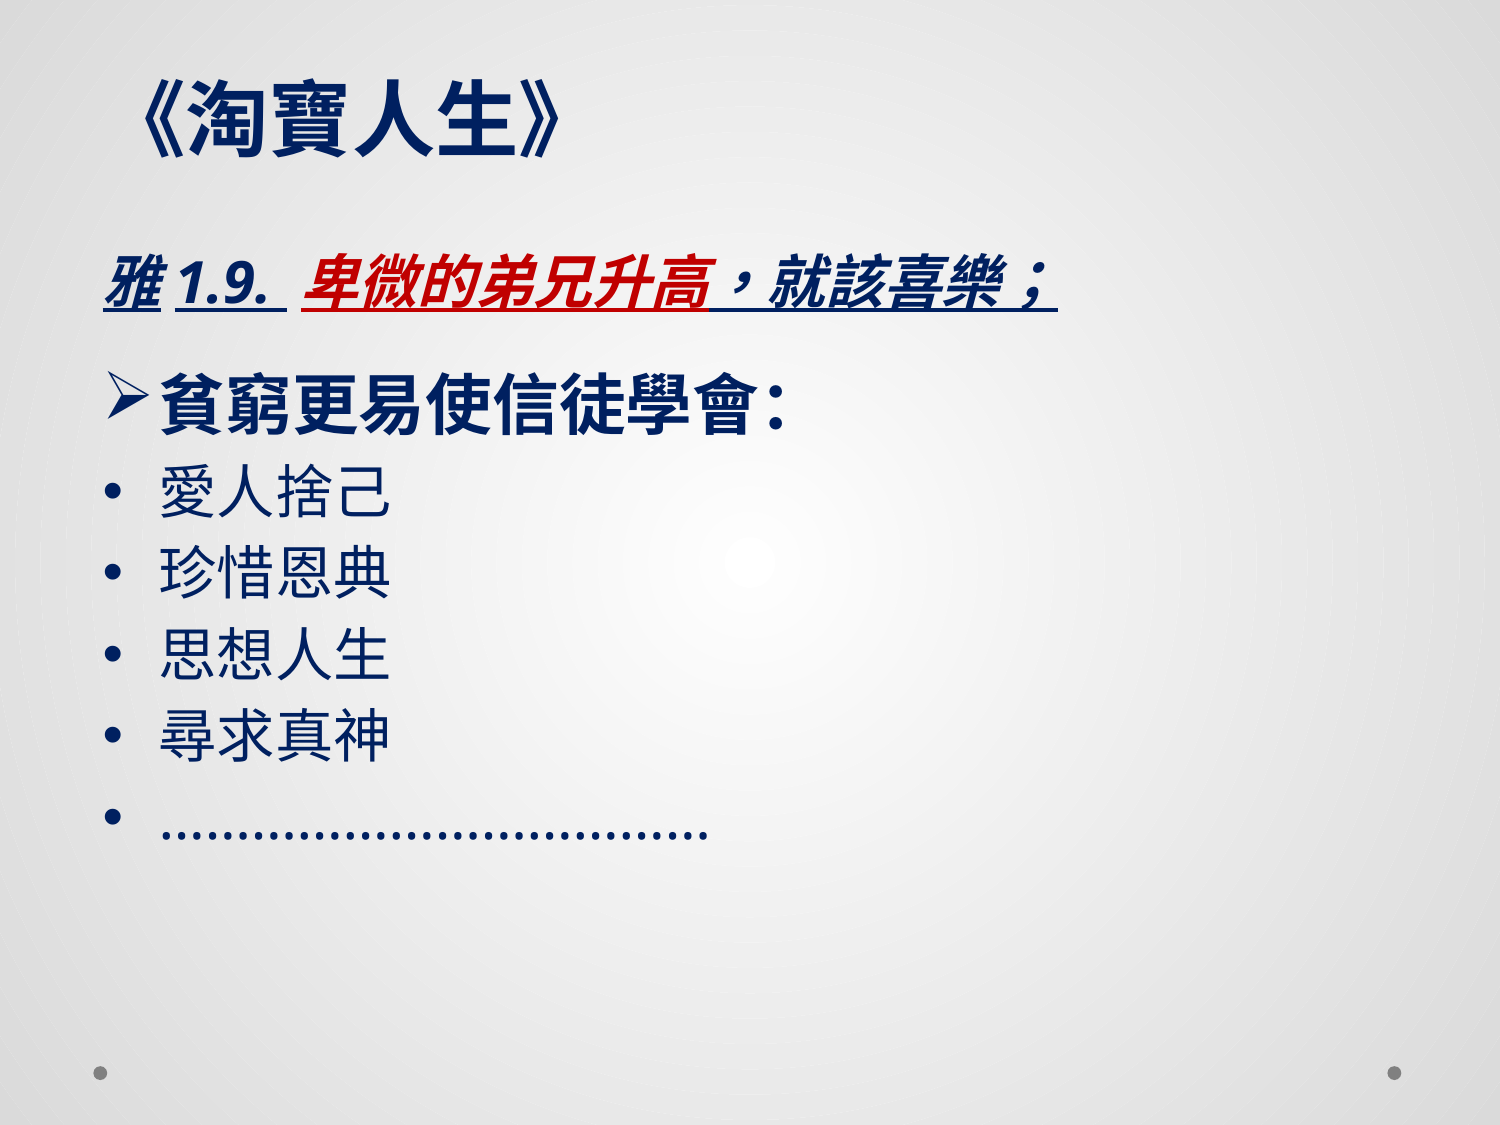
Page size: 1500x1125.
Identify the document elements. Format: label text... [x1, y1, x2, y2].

list 雅1.9. 卑微的弟兄升高，就該喜樂； 貧窮更易使信徒學會： 愛人捨己 珍惜恩典 思想人生 尋求真神 ……………………………… [87, 237, 1425, 1050]
title 《淘寶人生》 [87, 37, 1425, 175]
